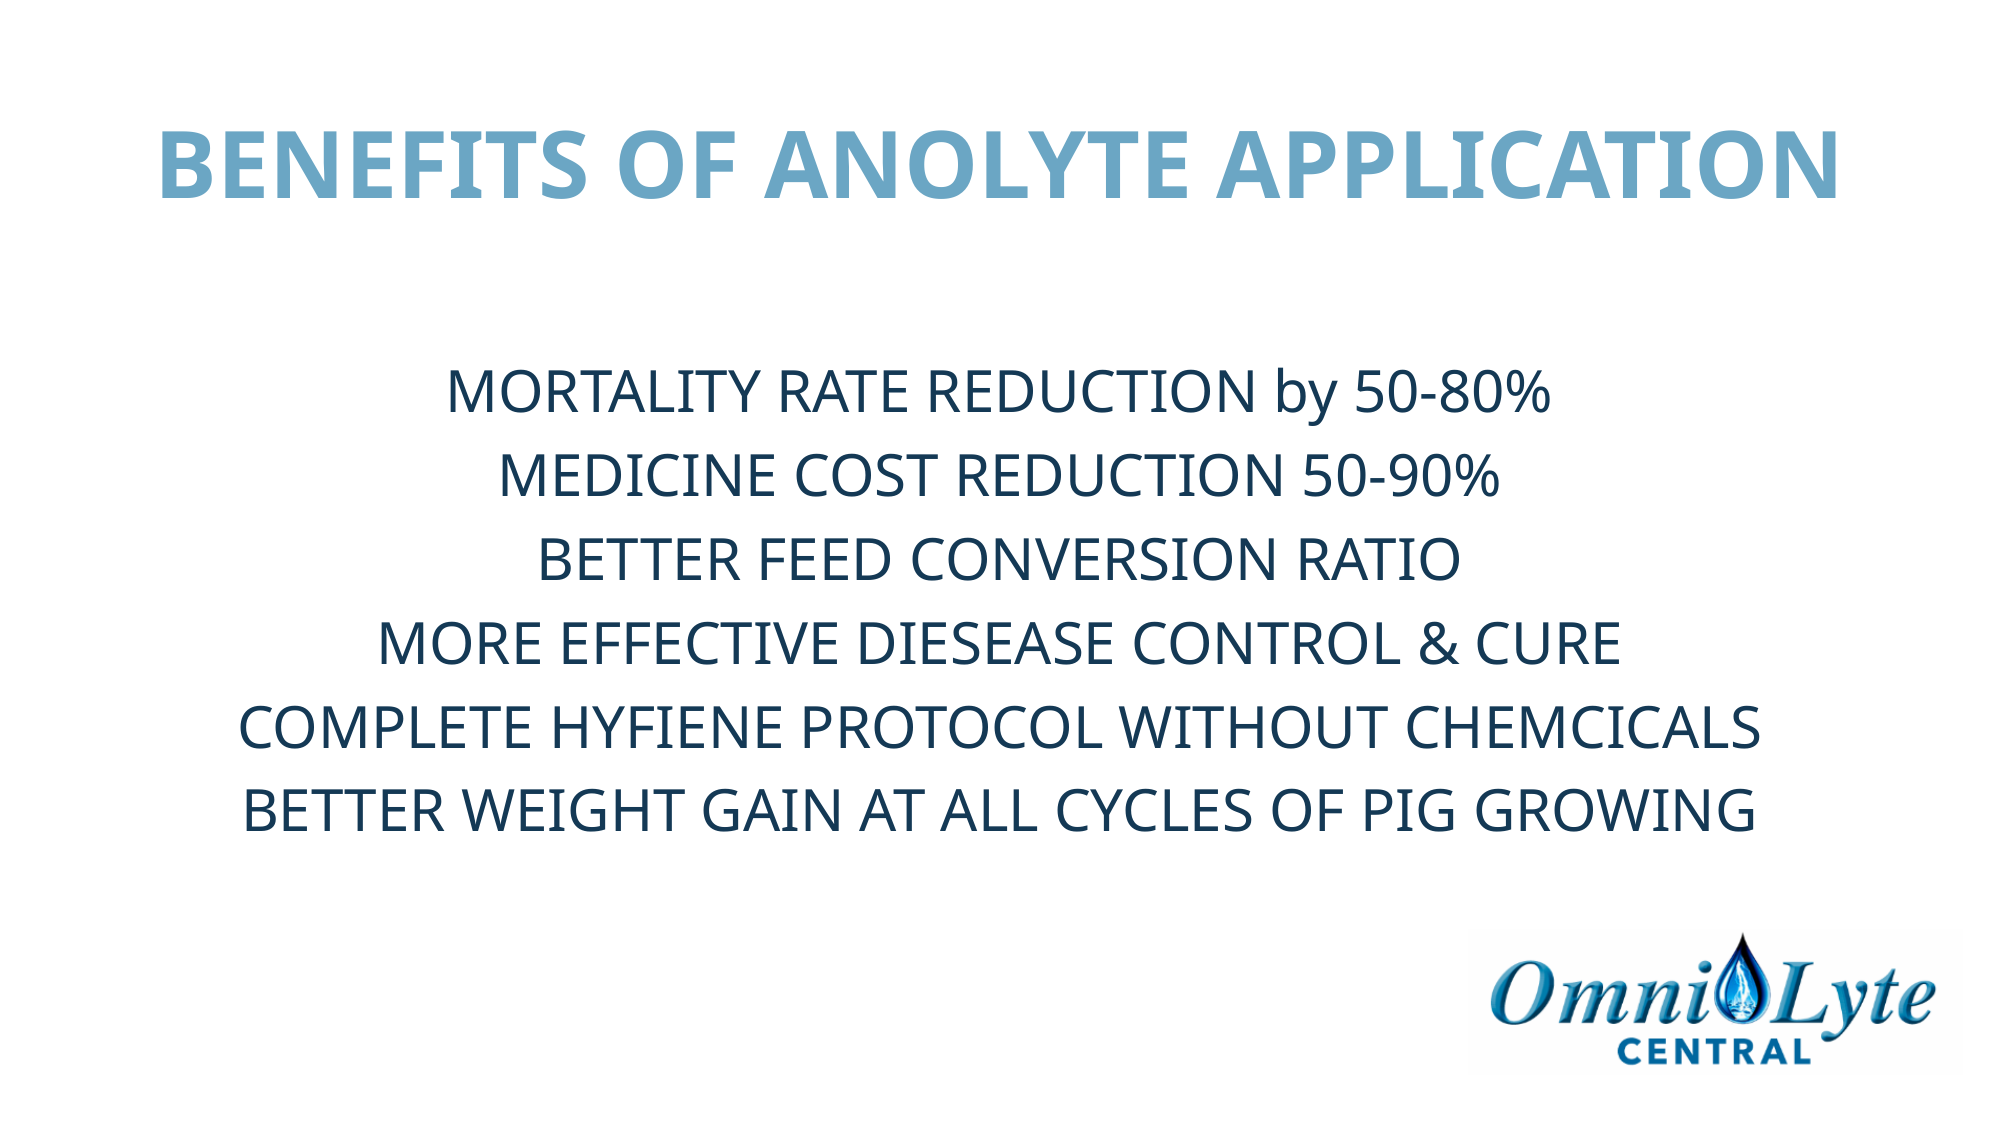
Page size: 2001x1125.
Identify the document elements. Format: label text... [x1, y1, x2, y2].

picture [1468, 929, 1963, 1075]
list MORTALITY RATE REDUCTION by 50-80% MEDICINE COST REDUCTION 50-90% BETTER FEED CONVERSION RATIO MORE EFFECTIVE DIESEASE CONTROL & CURE COMPLETE HYFIENE PROTOCOL WITHOUT CHEMCICALS BETTER WEIGHT GAIN AT ALL CYCLES OF PIG GROWING [137, 246, 1863, 961]
title BENEFITS OF ANOLYTE APPLICATION [137, 59, 1863, 246]
